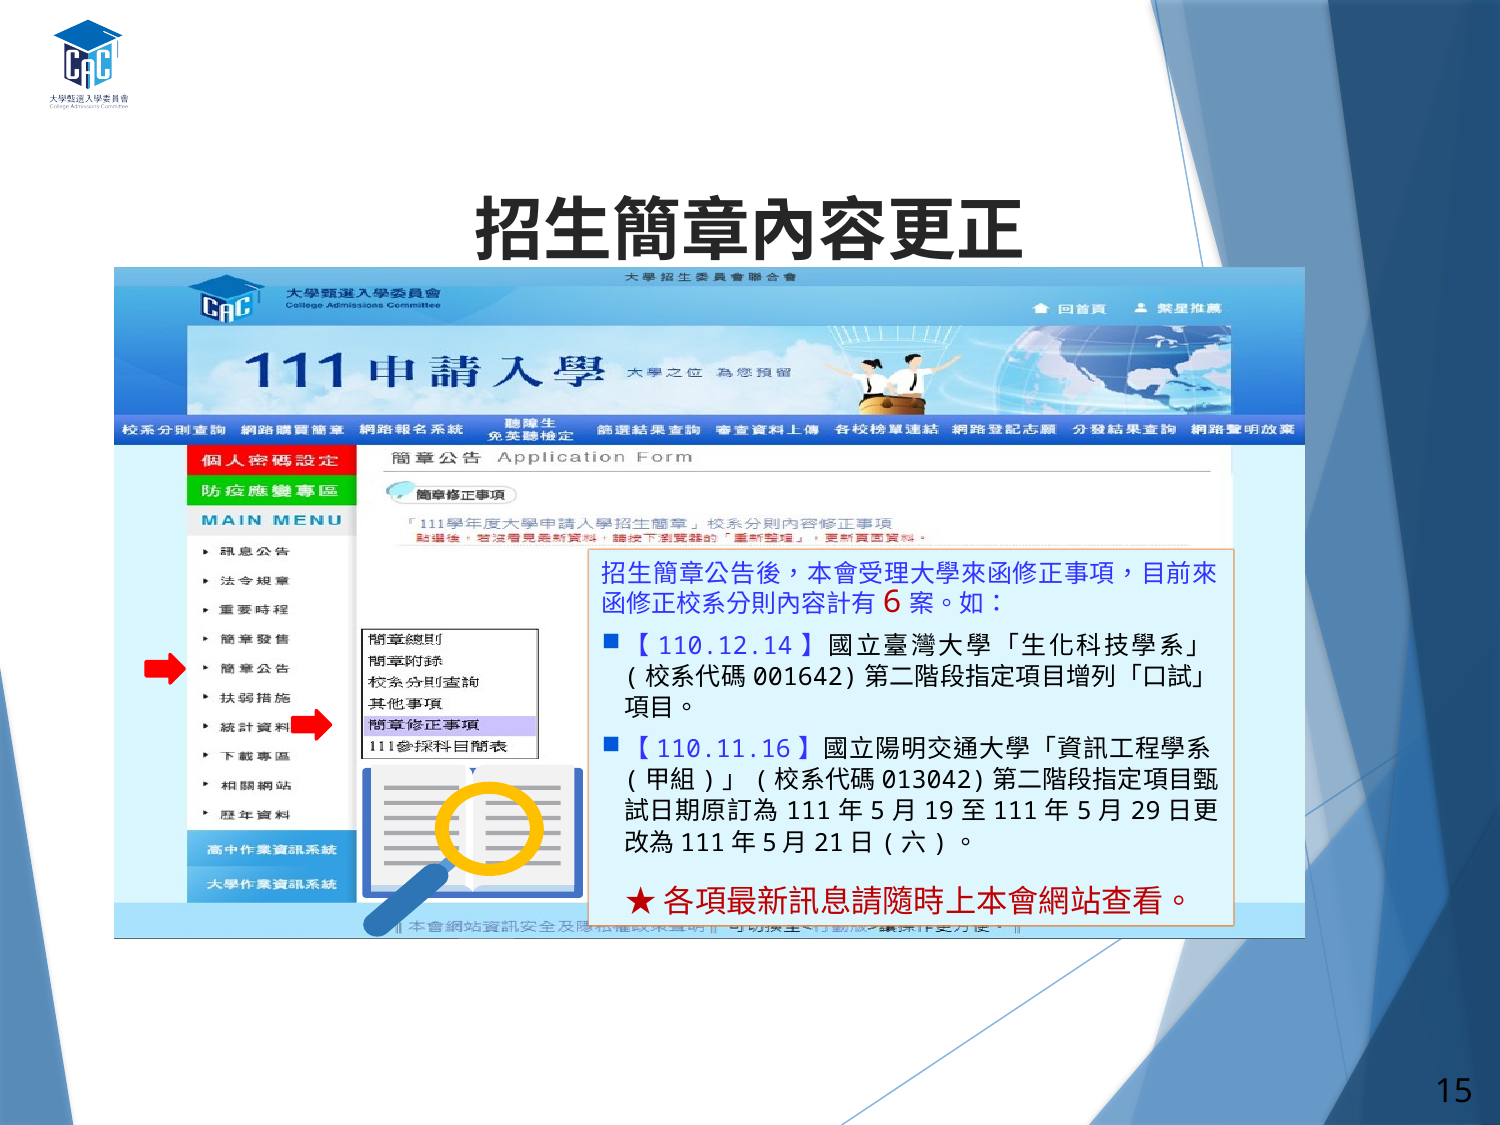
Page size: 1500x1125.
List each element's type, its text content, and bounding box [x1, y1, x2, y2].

text_box 招生簡章內容更正 [238, 187, 1262, 265]
picture [113, 266, 1305, 939]
picture [0, 0, 179, 152]
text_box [361, 764, 584, 938]
